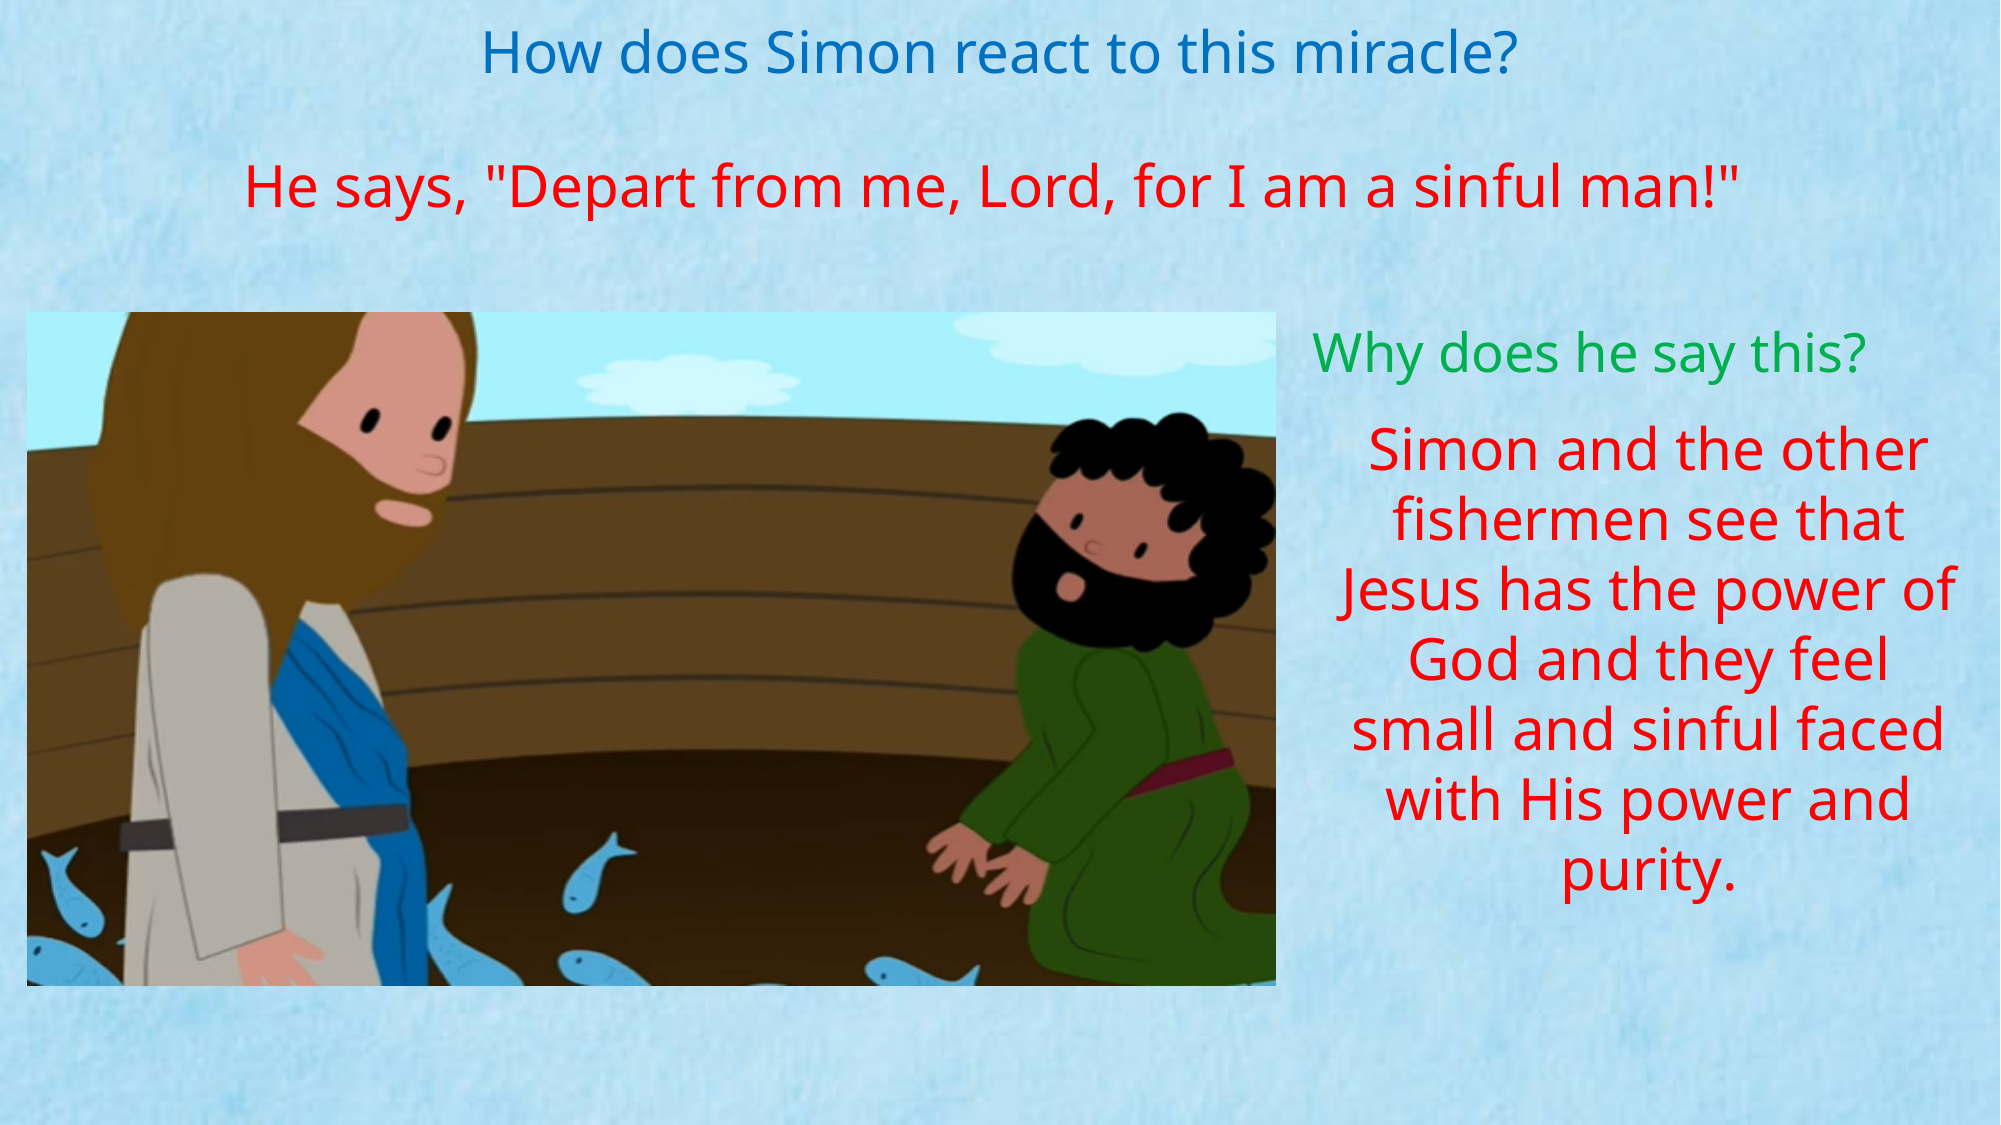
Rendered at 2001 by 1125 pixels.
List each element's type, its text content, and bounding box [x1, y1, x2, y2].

picture [0, 0, 2001, 1125]
title How does Simon react to this miracle? [0, 0, 2000, 111]
text_box He says, "Depart from me, Lord, for I am a sinful man!" [68, 142, 1932, 227]
text_box Simon and the other fishermen see that Jesus has the power of God and they feel small and sinful faced with His power and purity. [1324, 404, 1973, 910]
text_box Why does he say this? [1297, 311, 2000, 392]
